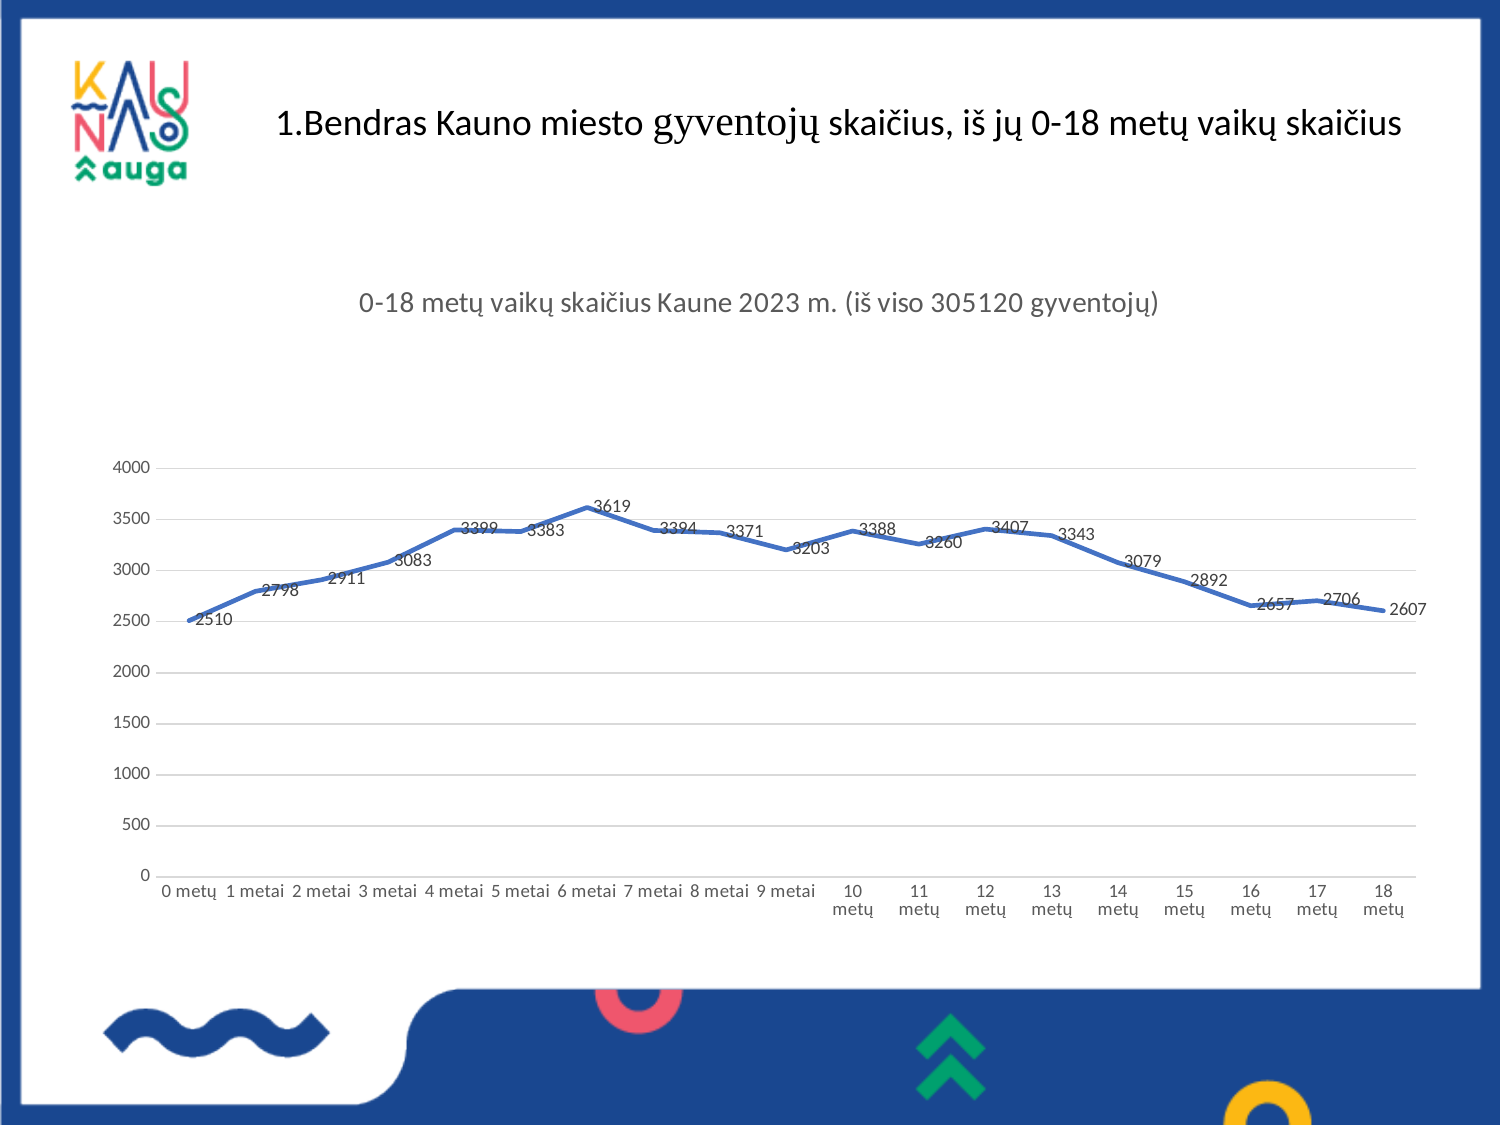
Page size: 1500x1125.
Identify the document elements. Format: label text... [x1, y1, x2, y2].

picture [0, 0, 1500, 1125]
chart [91, 267, 1447, 960]
text_box 1.Bendras Kauno miesto gyventojų skaičius, iš jų 0-18 metų vaikų skaičius [260, 86, 1418, 152]
